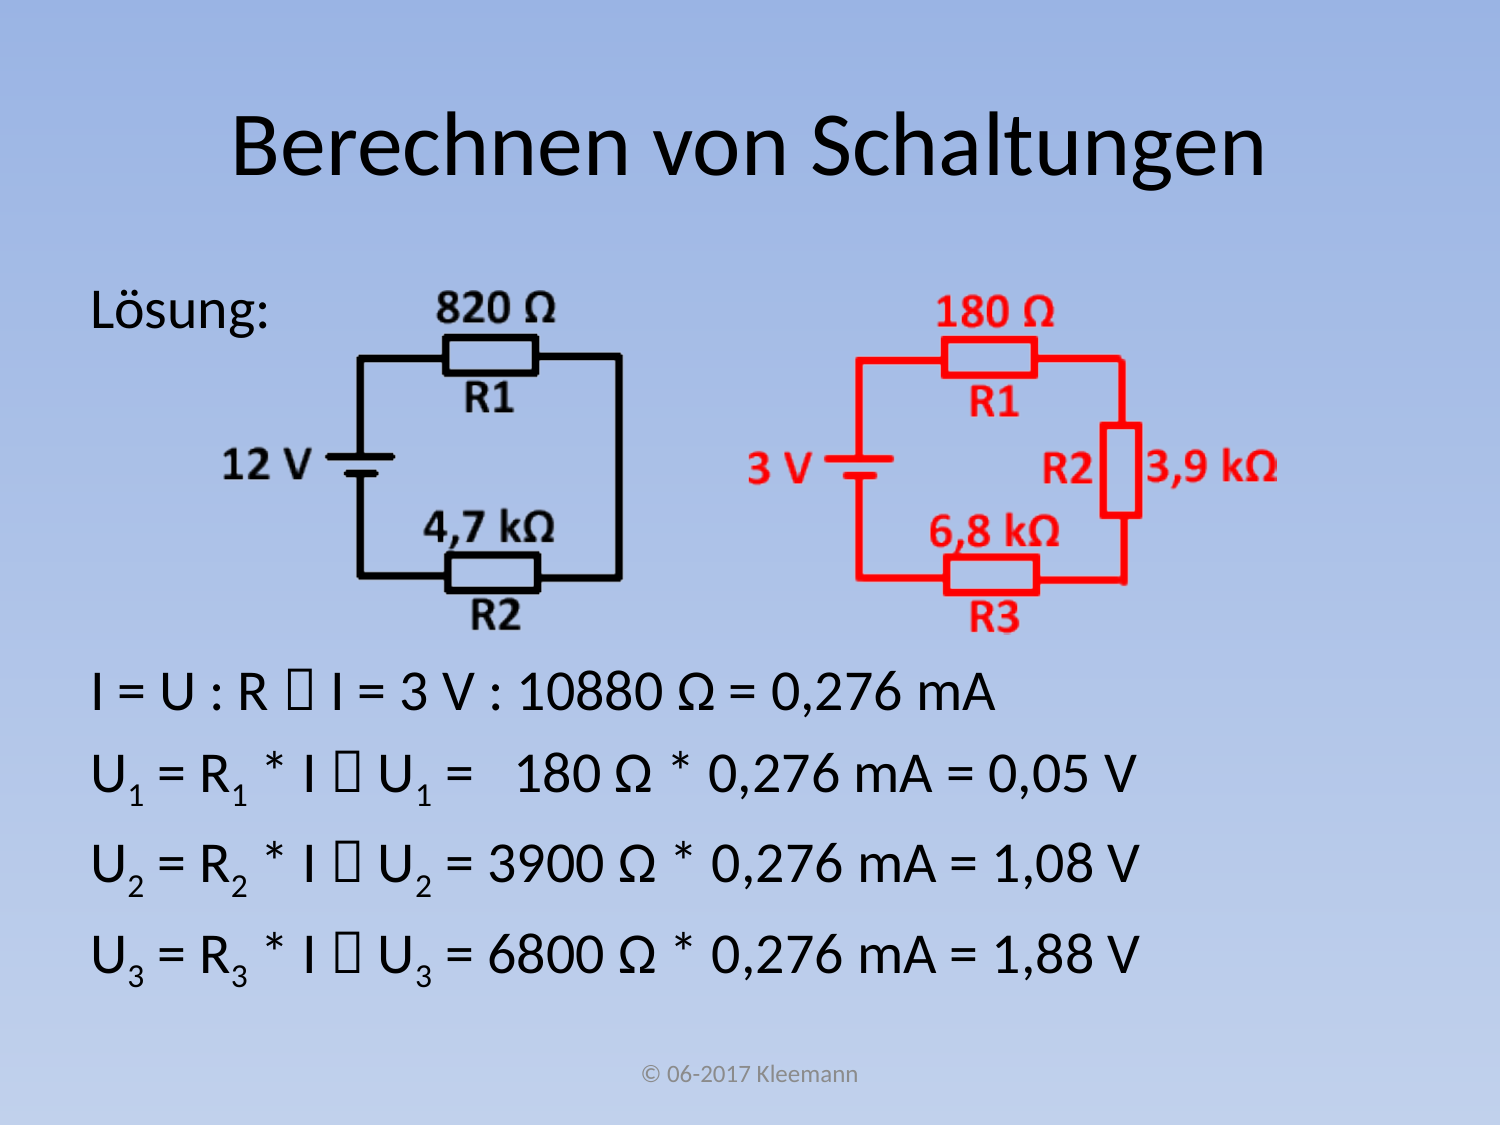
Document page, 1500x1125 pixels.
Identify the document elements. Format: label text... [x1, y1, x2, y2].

footer © 06-2017 Kleemann [512, 1042, 988, 1103]
list Lösung: I = U : R  I = 3 V : 10880 Ω = 0,276 mA U1 = R1 * I  U1 = 180 Ω * 0,276 mA = 0,05 V U2 = R2 * I  U2 = 3900 Ω * 0,276 mA = 1,08 V U3 = R3 * I  U3 = 6800 Ω * 0,276 mA = 1,88 V [75, 262, 1425, 1005]
picture [223, 290, 1277, 635]
title Berechnen von Schaltungen [75, 45, 1425, 233]
